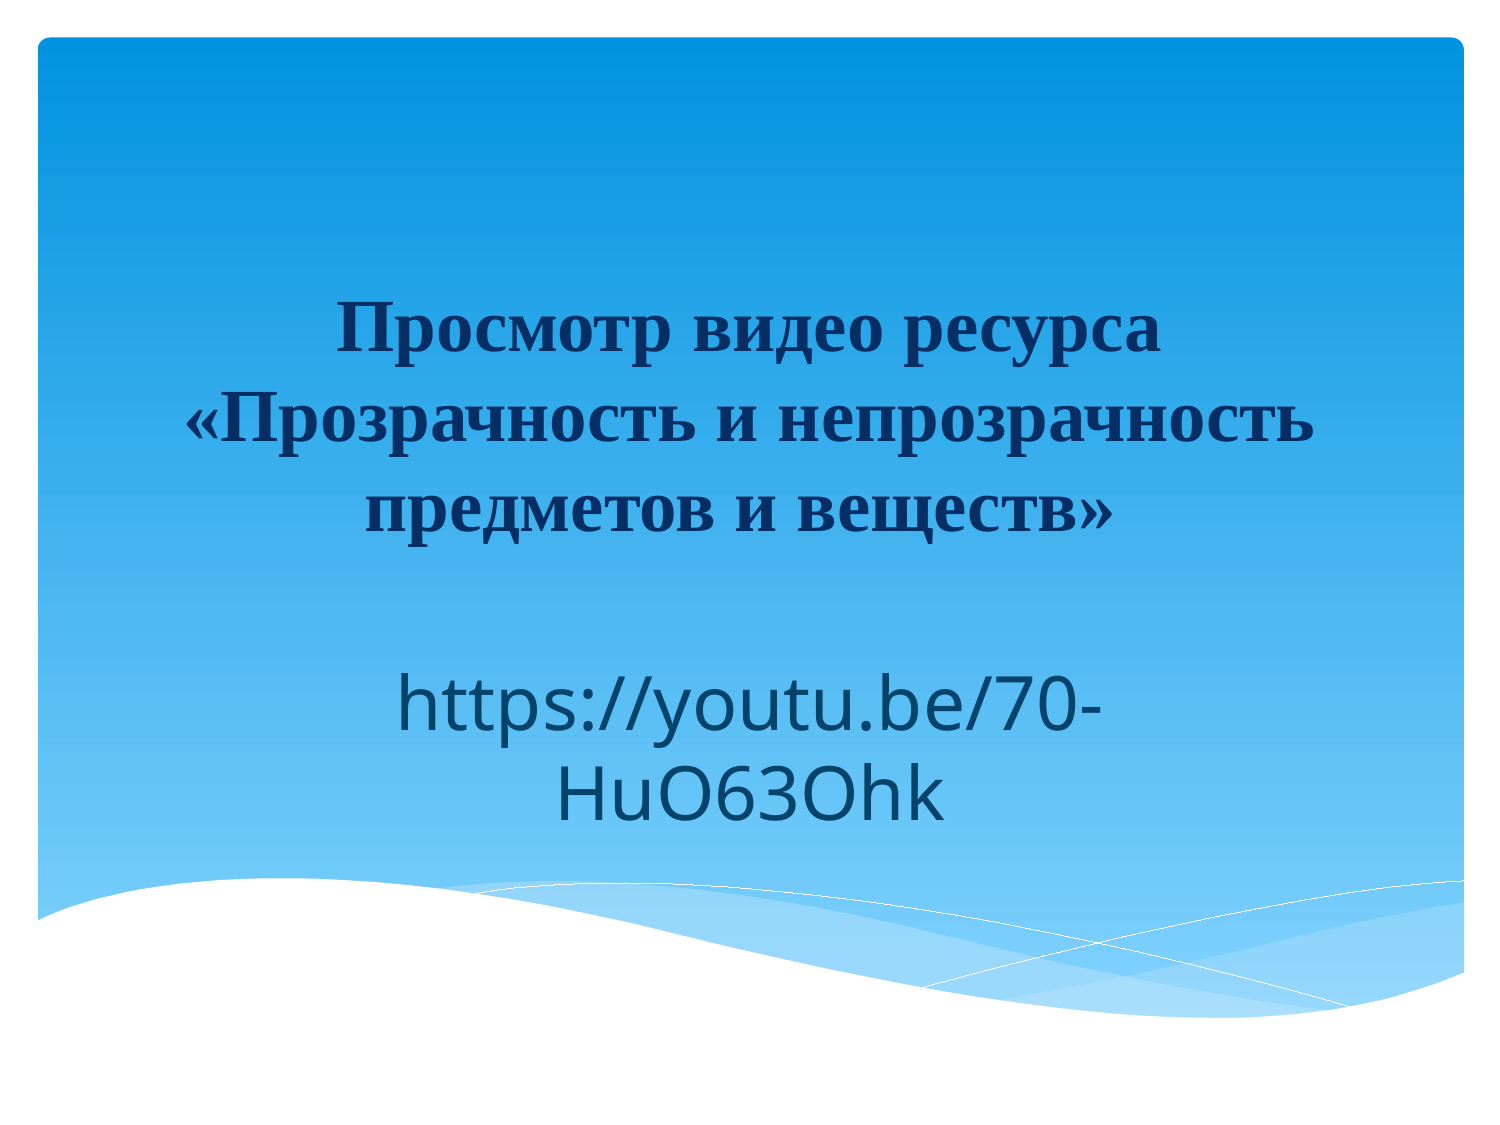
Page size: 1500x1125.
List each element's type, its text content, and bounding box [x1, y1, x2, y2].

title Просмотр видео ресурса «Прозрачность и непрозрачность предметов и веществ» [112, 262, 1388, 555]
subtitle https://youtu.be/70-HuO63Ohk [225, 583, 1275, 825]
